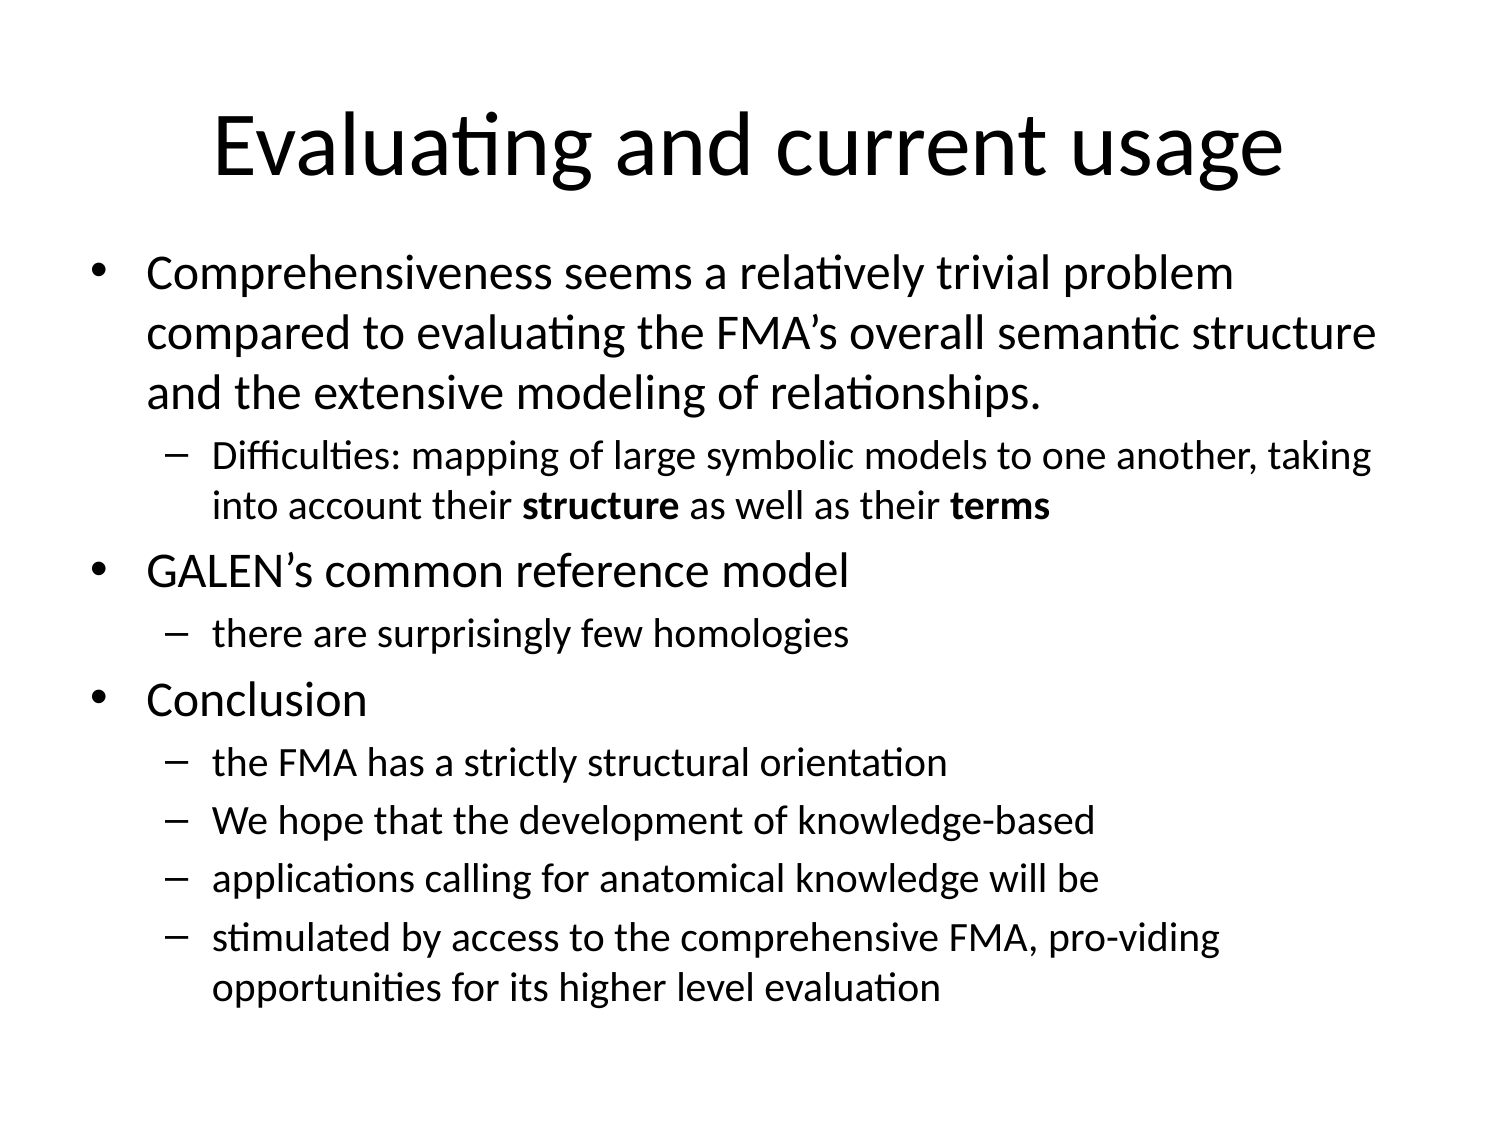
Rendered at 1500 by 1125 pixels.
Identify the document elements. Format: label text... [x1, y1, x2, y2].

list Comprehensiveness seems a relatively trivial problem compared to evaluating the FMA’s overall semantic structure and the extensive modeling of relationships. Difficulties: mapping of large symbolic models to one another, taking into account their structure as well as their terms GALEN’s common reference model there are surprisingly few homologies Conclusion the FMA has a strictly structural orientation We hope that the development of knowledge-based applications calling for anatomical knowledge will be stimulated by access to the comprehensive FMA, pro-viding opportunities for its higher level evaluation [75, 231, 1425, 1083]
title Evaluating and current usage [75, 45, 1425, 231]
